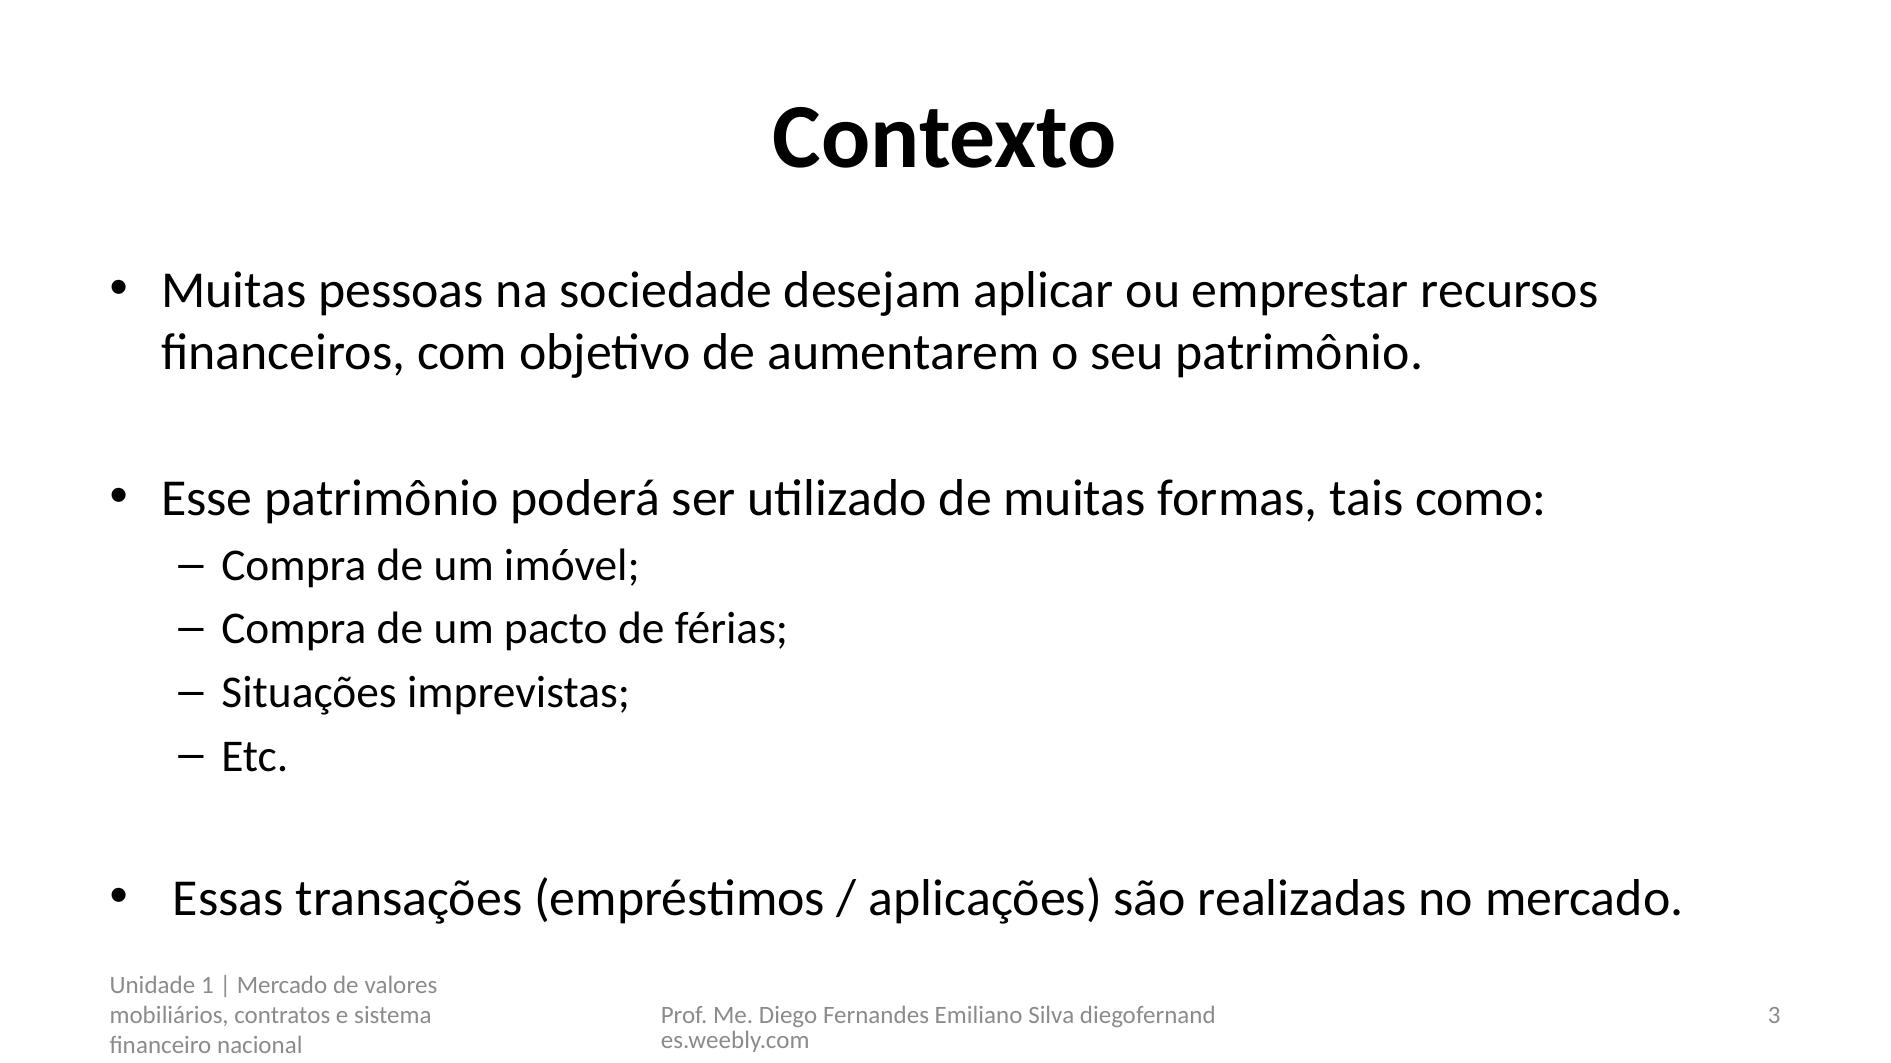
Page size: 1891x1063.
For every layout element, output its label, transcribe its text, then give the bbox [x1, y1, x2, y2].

list Muitas pessoas na sociedade desejam aplicar ou emprestar recursos financeiros, com objetivo de aumentarem o seu patrimônio. Esse patrimônio poderá ser utilizado de muitas formas, tais como: Compra de um imóvel; Compra de um pacto de férias; Situações imprevistas; Etc. Essas transações (empréstimos / aplicações) são realizadas no mercado. [94, 248, 1796, 950]
title Contexto [94, 42, 1796, 220]
slide_number 3 [1354, 985, 1796, 1042]
footer Prof. Me. Diego Fernandes Emiliano Silva diegofernandes.weebly.com [645, 985, 1245, 1042]
slide_number Unidade 1 | Mercado de valores mobiliários, contratos e sistema financeiro nacional [94, 985, 536, 1042]
